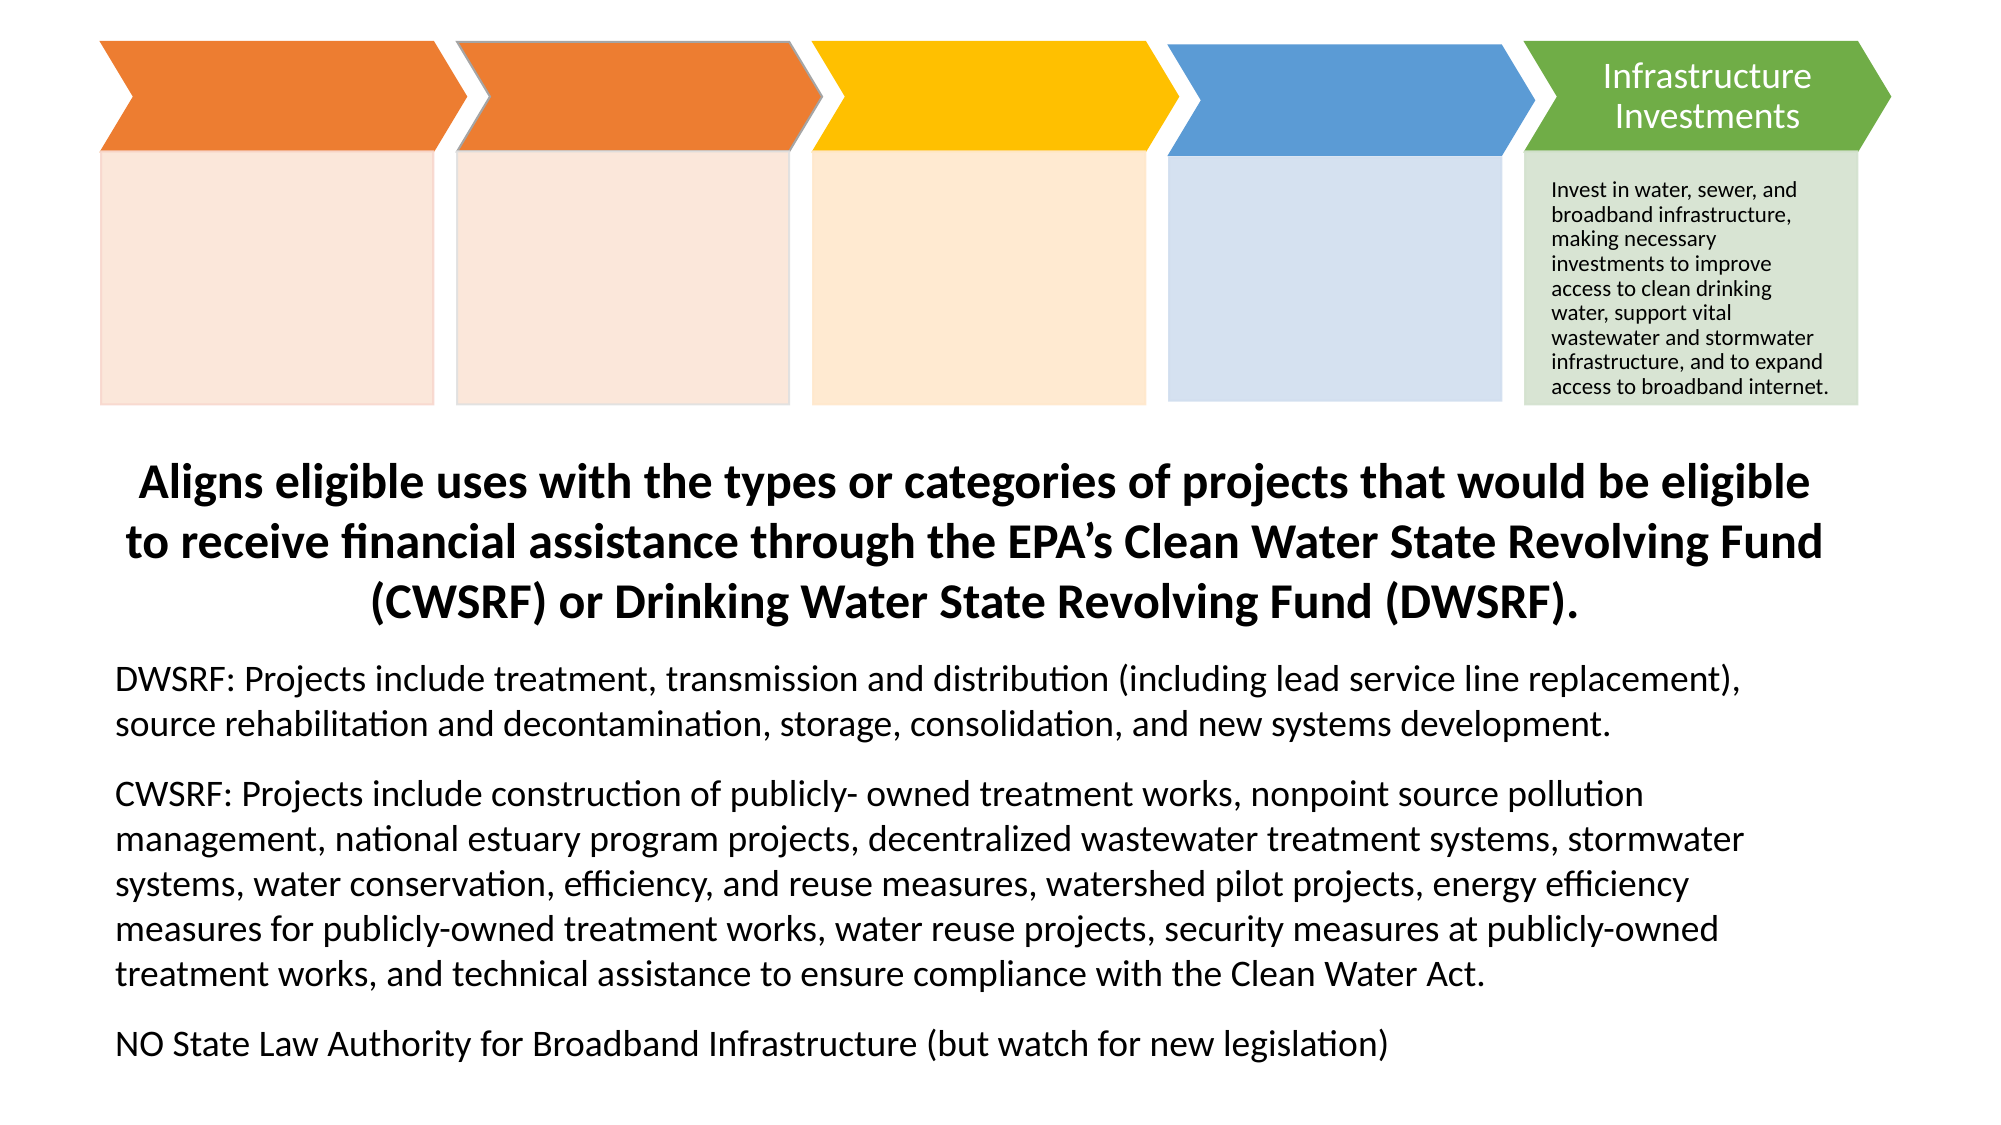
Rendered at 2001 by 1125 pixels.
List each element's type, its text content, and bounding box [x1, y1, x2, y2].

text_box Aligns eligible uses with the types or categories of projects that would be eligible to receive financial assistance through the EPA’s Clean Water State Revolving Fund (CWSRF) or Drinking Water State Revolving Fund (DWSRF). DWSRF: Projects include treatment, transmission and distribution (including lead service line replacement), source rehabilitation and decontamination, storage, consolidation, and new systems development. CWSRF: Projects include construction of publicly- owned treatment works, nonpoint source pollution management, national estuary program projects, decentralized wastewater treatment systems, stormwater systems, water conservation, efficiency, and reuse measures, watershed pilot projects, energy efficiency measures for publicly-owned treatment works, water reuse projects, security measures at publicly-owned treatment works, and technical assistance to ensure compliance with the Clean Water Act. NO State Law Authority for Broadband Infrastructure (but watch for new legislation) [99, 447, 1851, 1066]
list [100, 41, 1895, 405]
